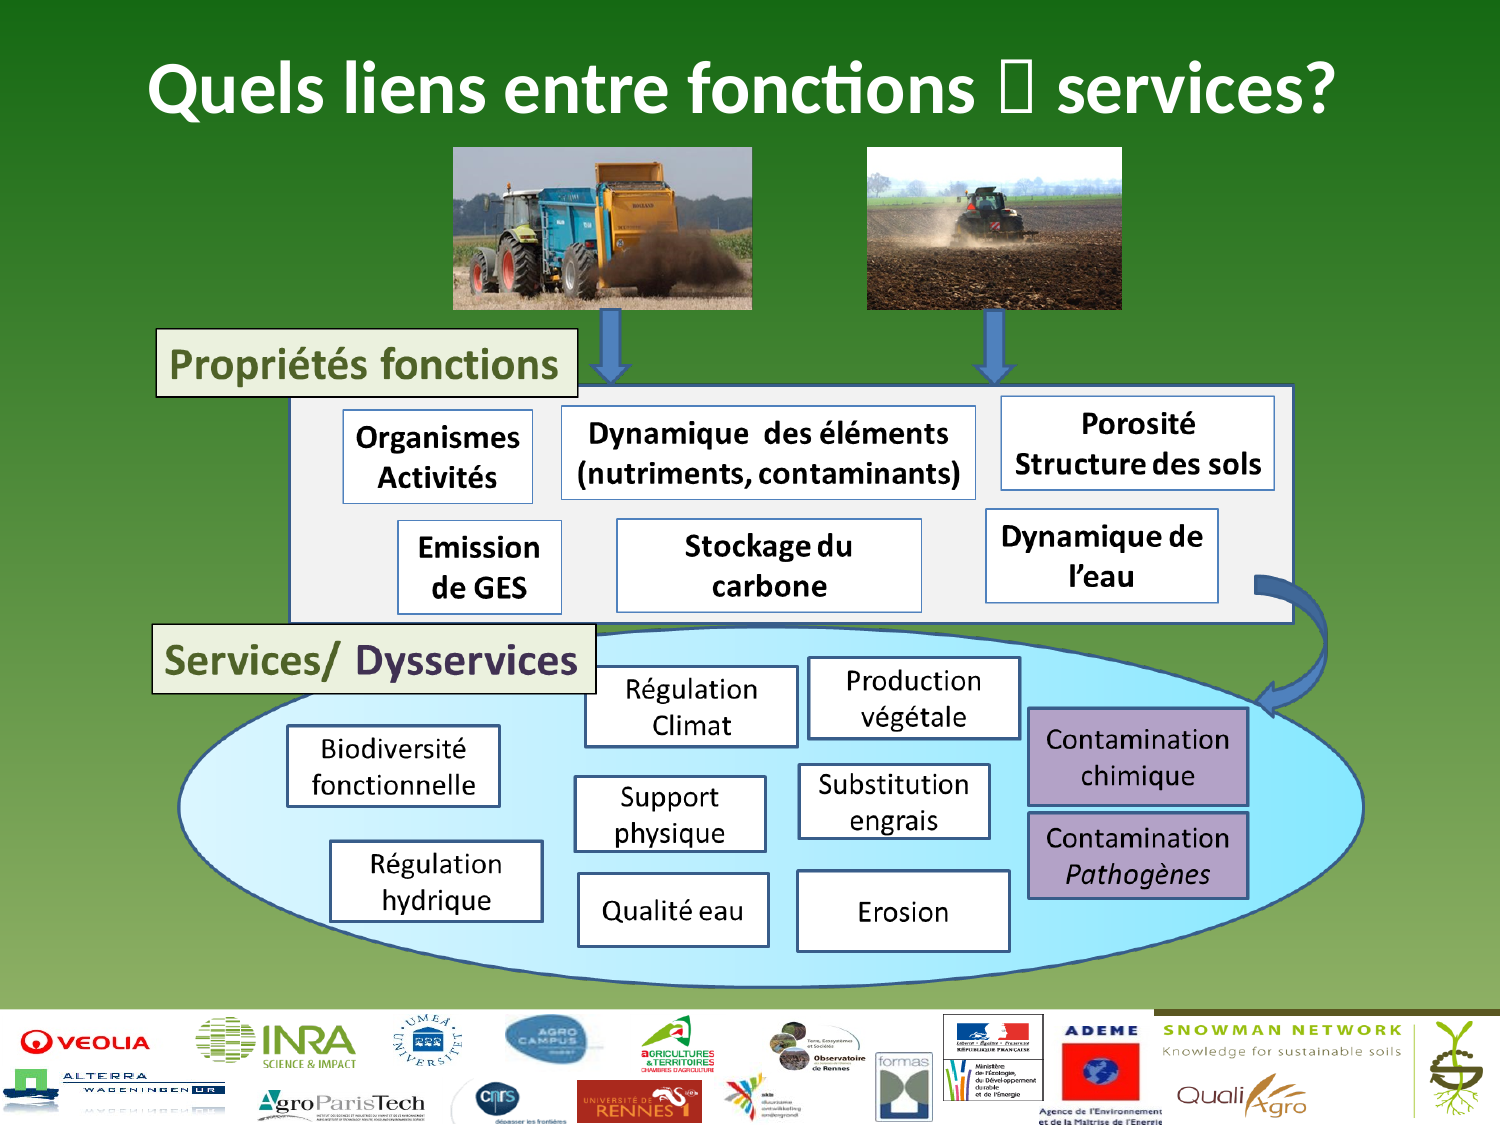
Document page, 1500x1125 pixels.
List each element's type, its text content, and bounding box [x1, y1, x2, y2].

picture [875, 1052, 933, 1122]
picture [505, 1014, 606, 1072]
picture [442, 1077, 570, 1124]
picture [630, 1014, 872, 1125]
picture [393, 1014, 462, 1066]
picture [943, 1009, 1500, 1125]
text_box Quels liens entre fonctions  services? [76, 30, 1427, 127]
picture [135, 147, 1365, 989]
picture [257, 1090, 425, 1122]
picture [577, 1080, 702, 1123]
picture [2, 1016, 356, 1125]
